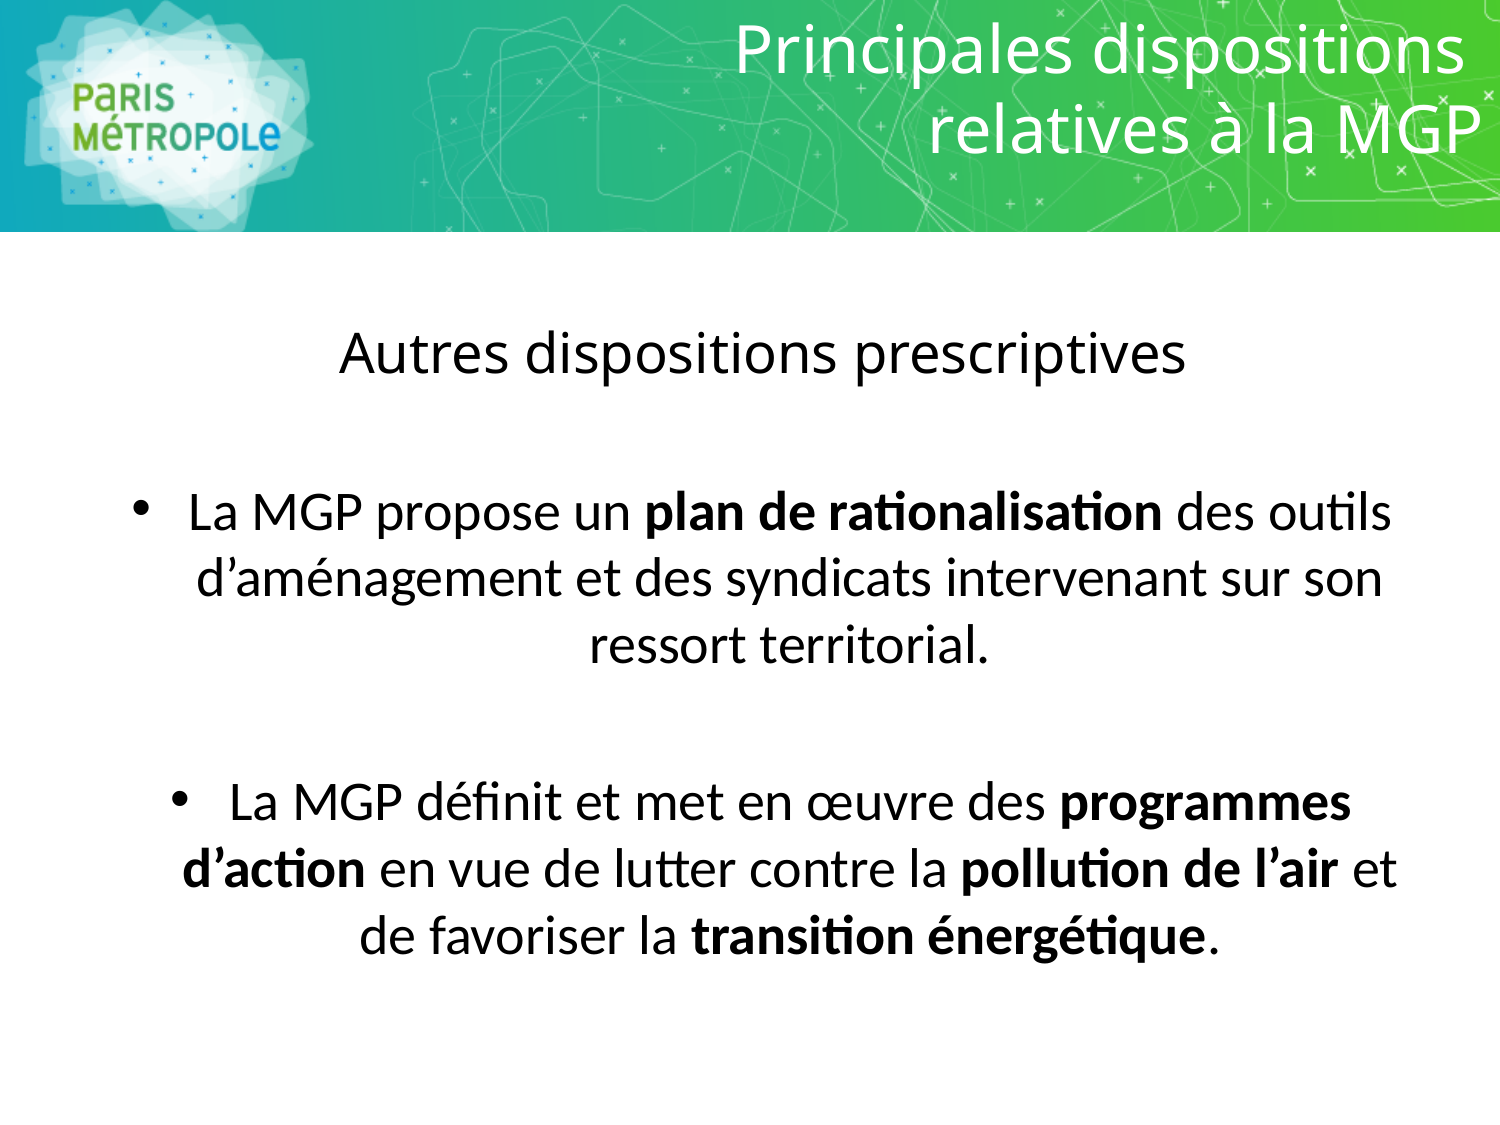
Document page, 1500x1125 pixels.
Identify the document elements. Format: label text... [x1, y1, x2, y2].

list Autres dispositions prescriptives La MGP propose un plan de rationalisation des outils d’aménagement et des syndicats intervenant sur son ressort territorial. La MGP définit et met en œuvre des programmes d’action en vue de lutter contre la pollution de l’air et de favoriser la transition énergétique. [88, 241, 1439, 975]
picture [0, 0, 1500, 232]
